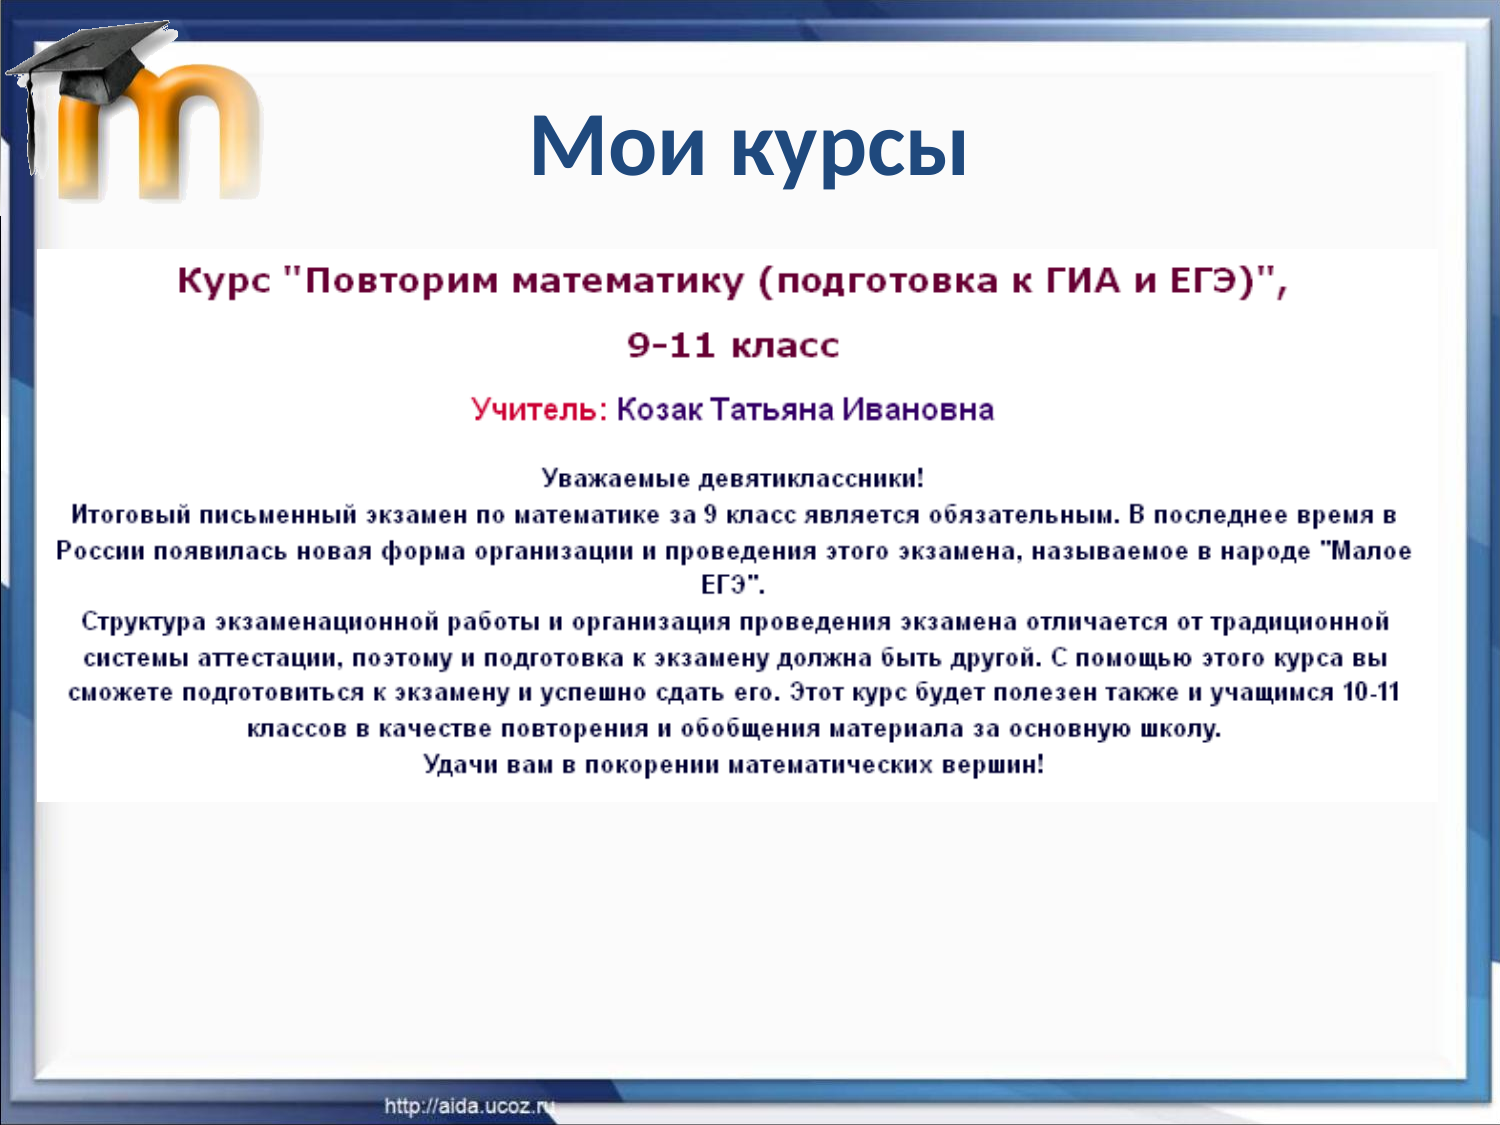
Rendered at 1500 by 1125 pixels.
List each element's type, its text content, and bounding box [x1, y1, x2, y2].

title Мои курсы [285, 44, 1426, 233]
picture [0, 0, 1500, 1125]
